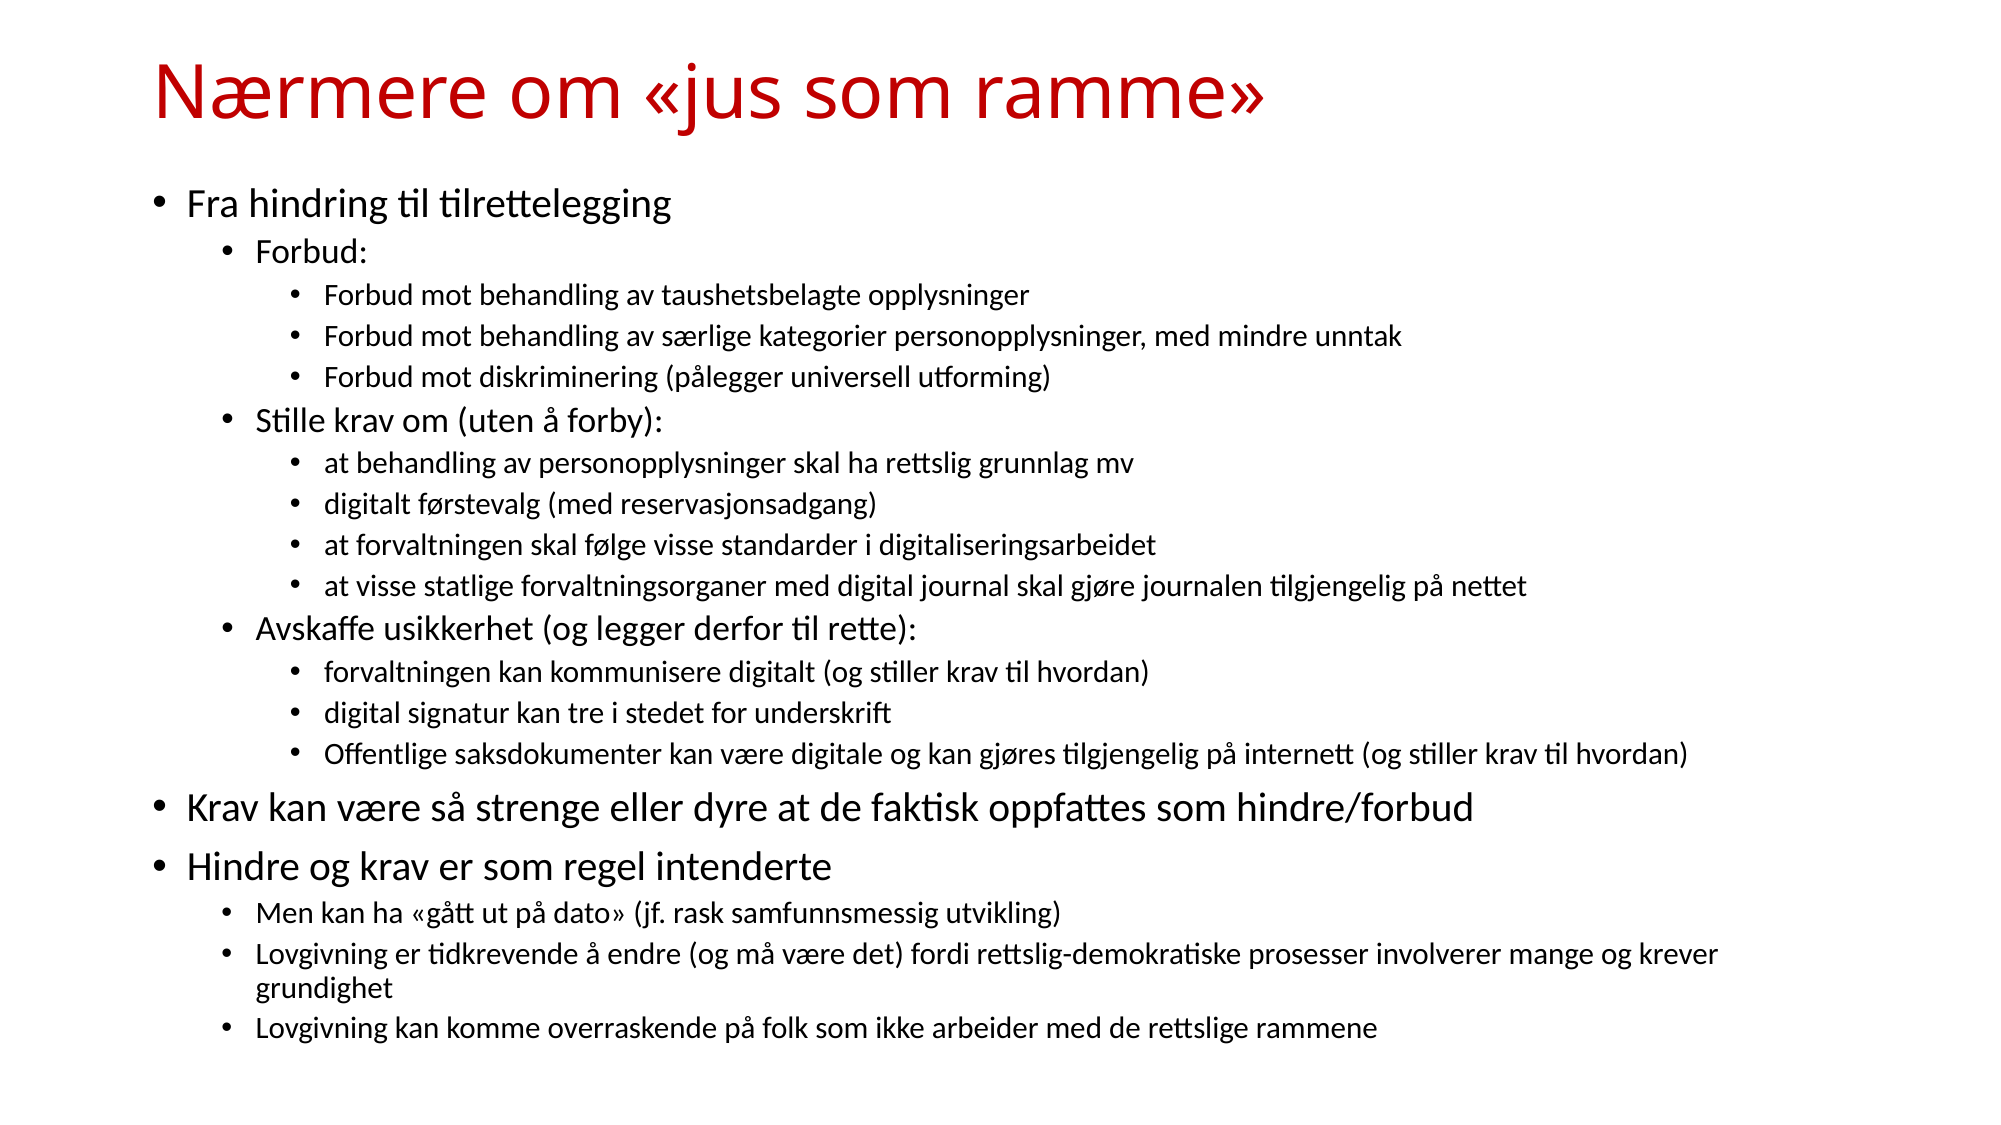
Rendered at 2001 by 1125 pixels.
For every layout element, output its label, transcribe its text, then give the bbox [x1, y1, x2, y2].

list Fra hindring til tilrettelegging Forbud: Forbud mot behandling av taushetsbelagte opplysninger Forbud mot behandling av særlige kategorier personopplysninger, med mindre unntak Forbud mot diskriminering (pålegger universell utforming) Stille krav om (uten å forby): at behandling av personopplysninger skal ha rettslig grunnlag mv digitalt førstevalg (med reservasjonsadgang) at forvaltningen skal følge visse standarder i digitaliseringsarbeidet at visse statlige forvaltningsorganer med digital journal skal gjøre journalen tilgjengelig på nettet Avskaffe usikkerhet (og legger derfor til rette): forvaltningen kan kommunisere digitalt (og stiller krav til hvordan) digital signatur kan tre i stedet for underskrift Offentlige saksdokumenter kan være digitale og kan gjøres tilgjengelig på internett (og stiller krav til hvordan) Krav kan være så strenge eller dyre at de faktisk oppfattes som hindre/forbud Hindre og krav er som regel intenderte Men kan ha «gått ut på dato» (jf. rask samfunnsmessig utvikling) Lovgivning er tidkrevende å endre (og må være det) fordi rettslig-demokratiske prosesser involverer mange og krever grundighet Lovgivning kan komme overraskende på folk som ikke arbeider med de rettslige rammene [137, 173, 1863, 1055]
title Nærmere om «jus som ramme» [137, 33, 1863, 155]
